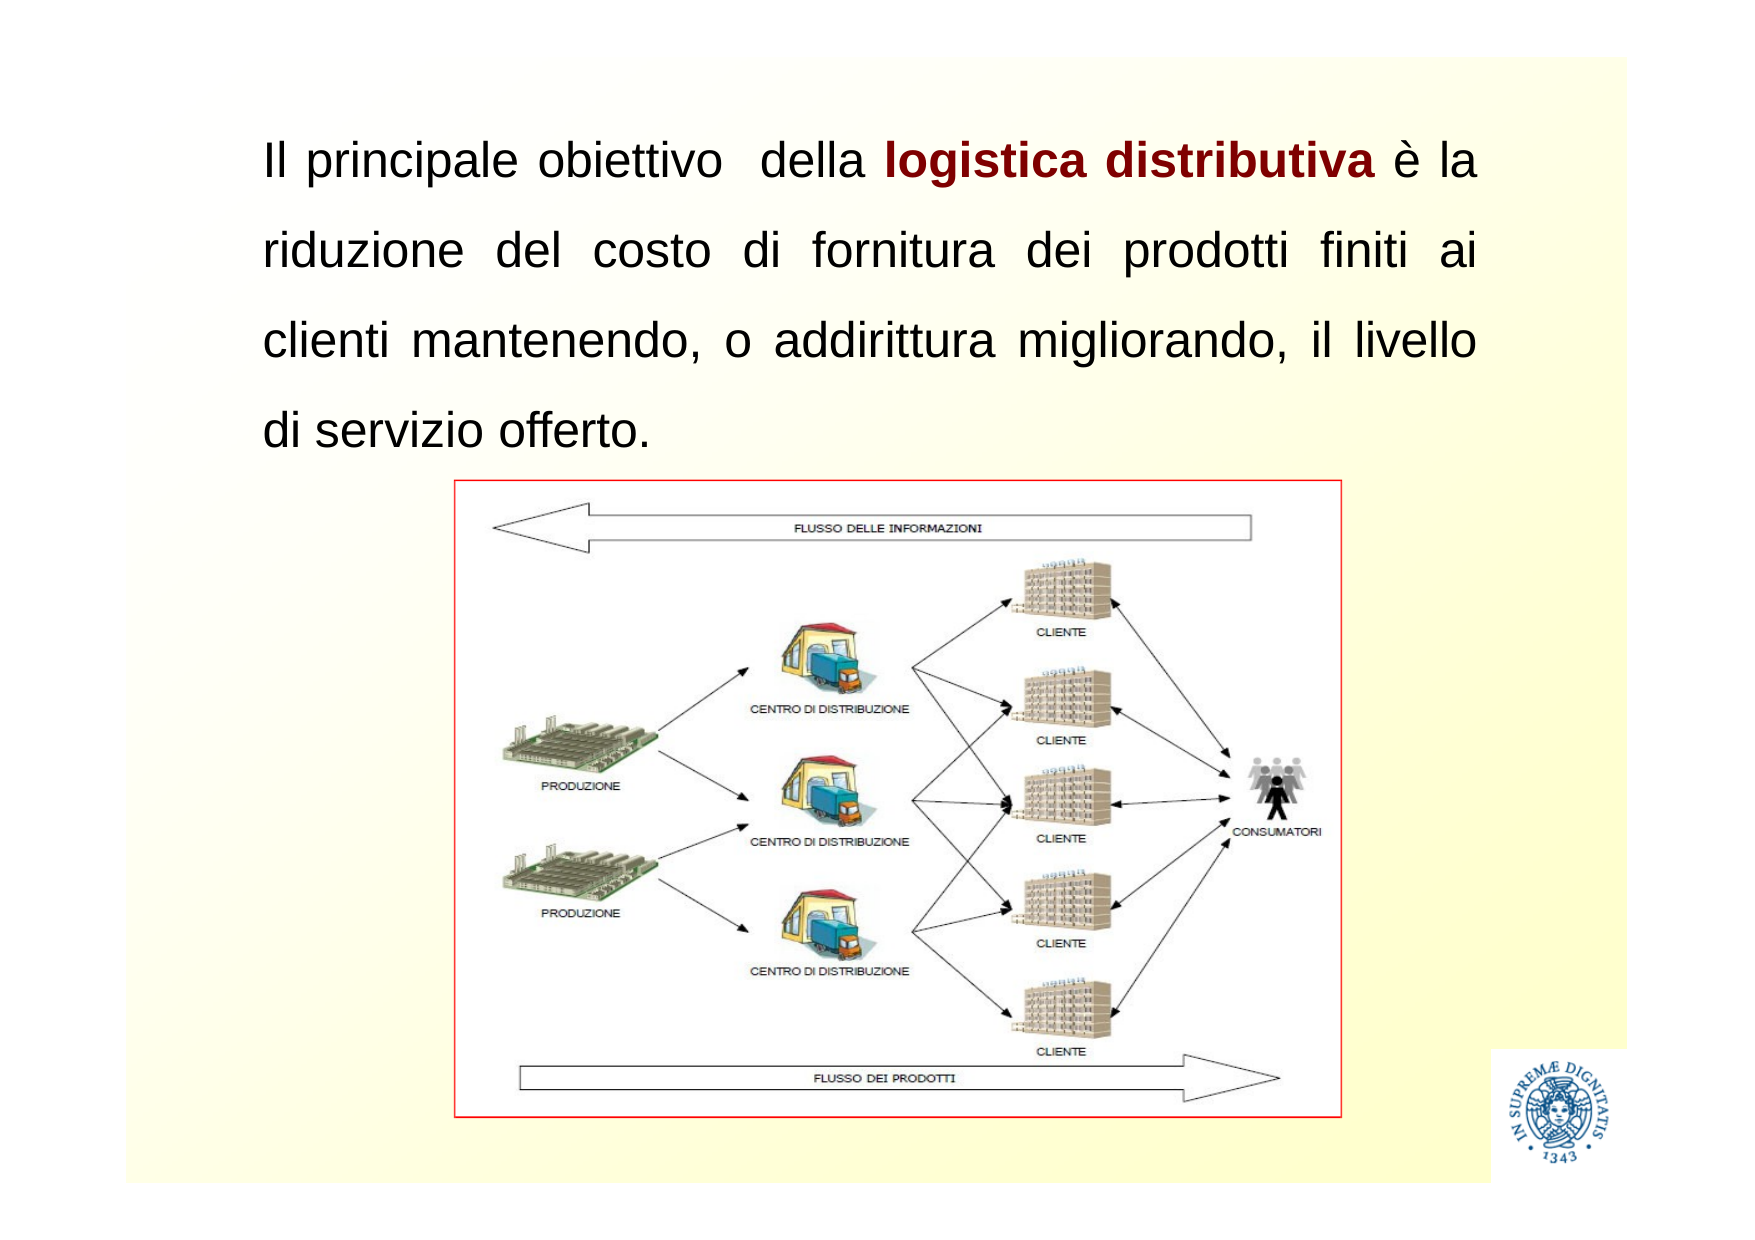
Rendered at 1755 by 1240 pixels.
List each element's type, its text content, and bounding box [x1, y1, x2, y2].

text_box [453, 479, 1343, 1119]
picture [126, 57, 1628, 1183]
title Il principale obiettivo della logistica distributiva è la riduzione del costo di fornitura dei prodotti finiti ai clienti mantenendo, o addirittura migliorando, il livello di servizio offerto. [260, 95, 1479, 458]
